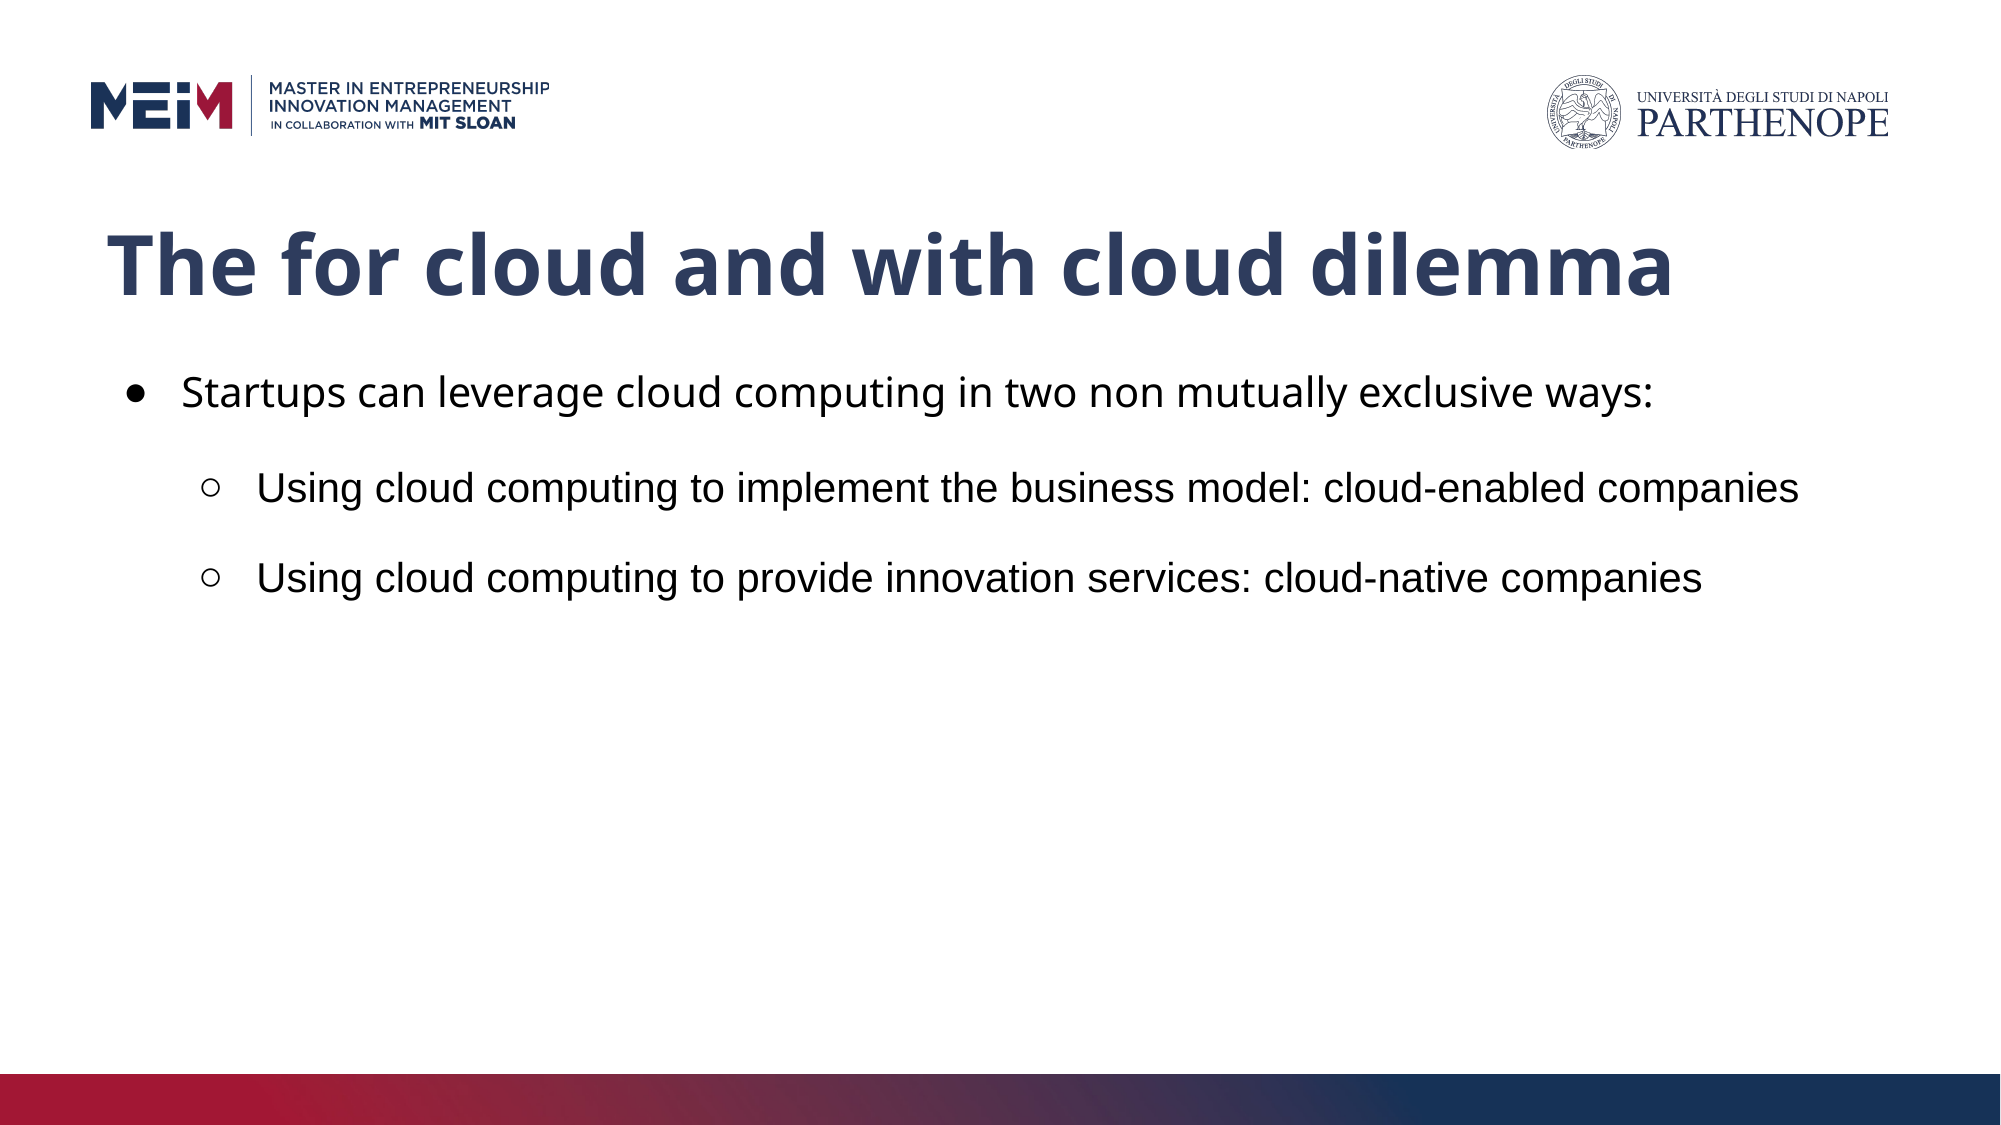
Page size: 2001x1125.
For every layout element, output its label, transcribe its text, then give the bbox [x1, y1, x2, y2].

list Startups can leverage cloud computing in two non mutually exclusive ways: Using cloud computing to implement the business model: cloud-enabled companies Using cloud computing to provide innovation services: cloud-native companies [91, 363, 1890, 980]
title The for cloud and with cloud dilemma [91, 216, 1902, 335]
picture [91, 75, 549, 136]
picture [1547, 75, 1888, 149]
picture [0, 1074, 2001, 1125]
